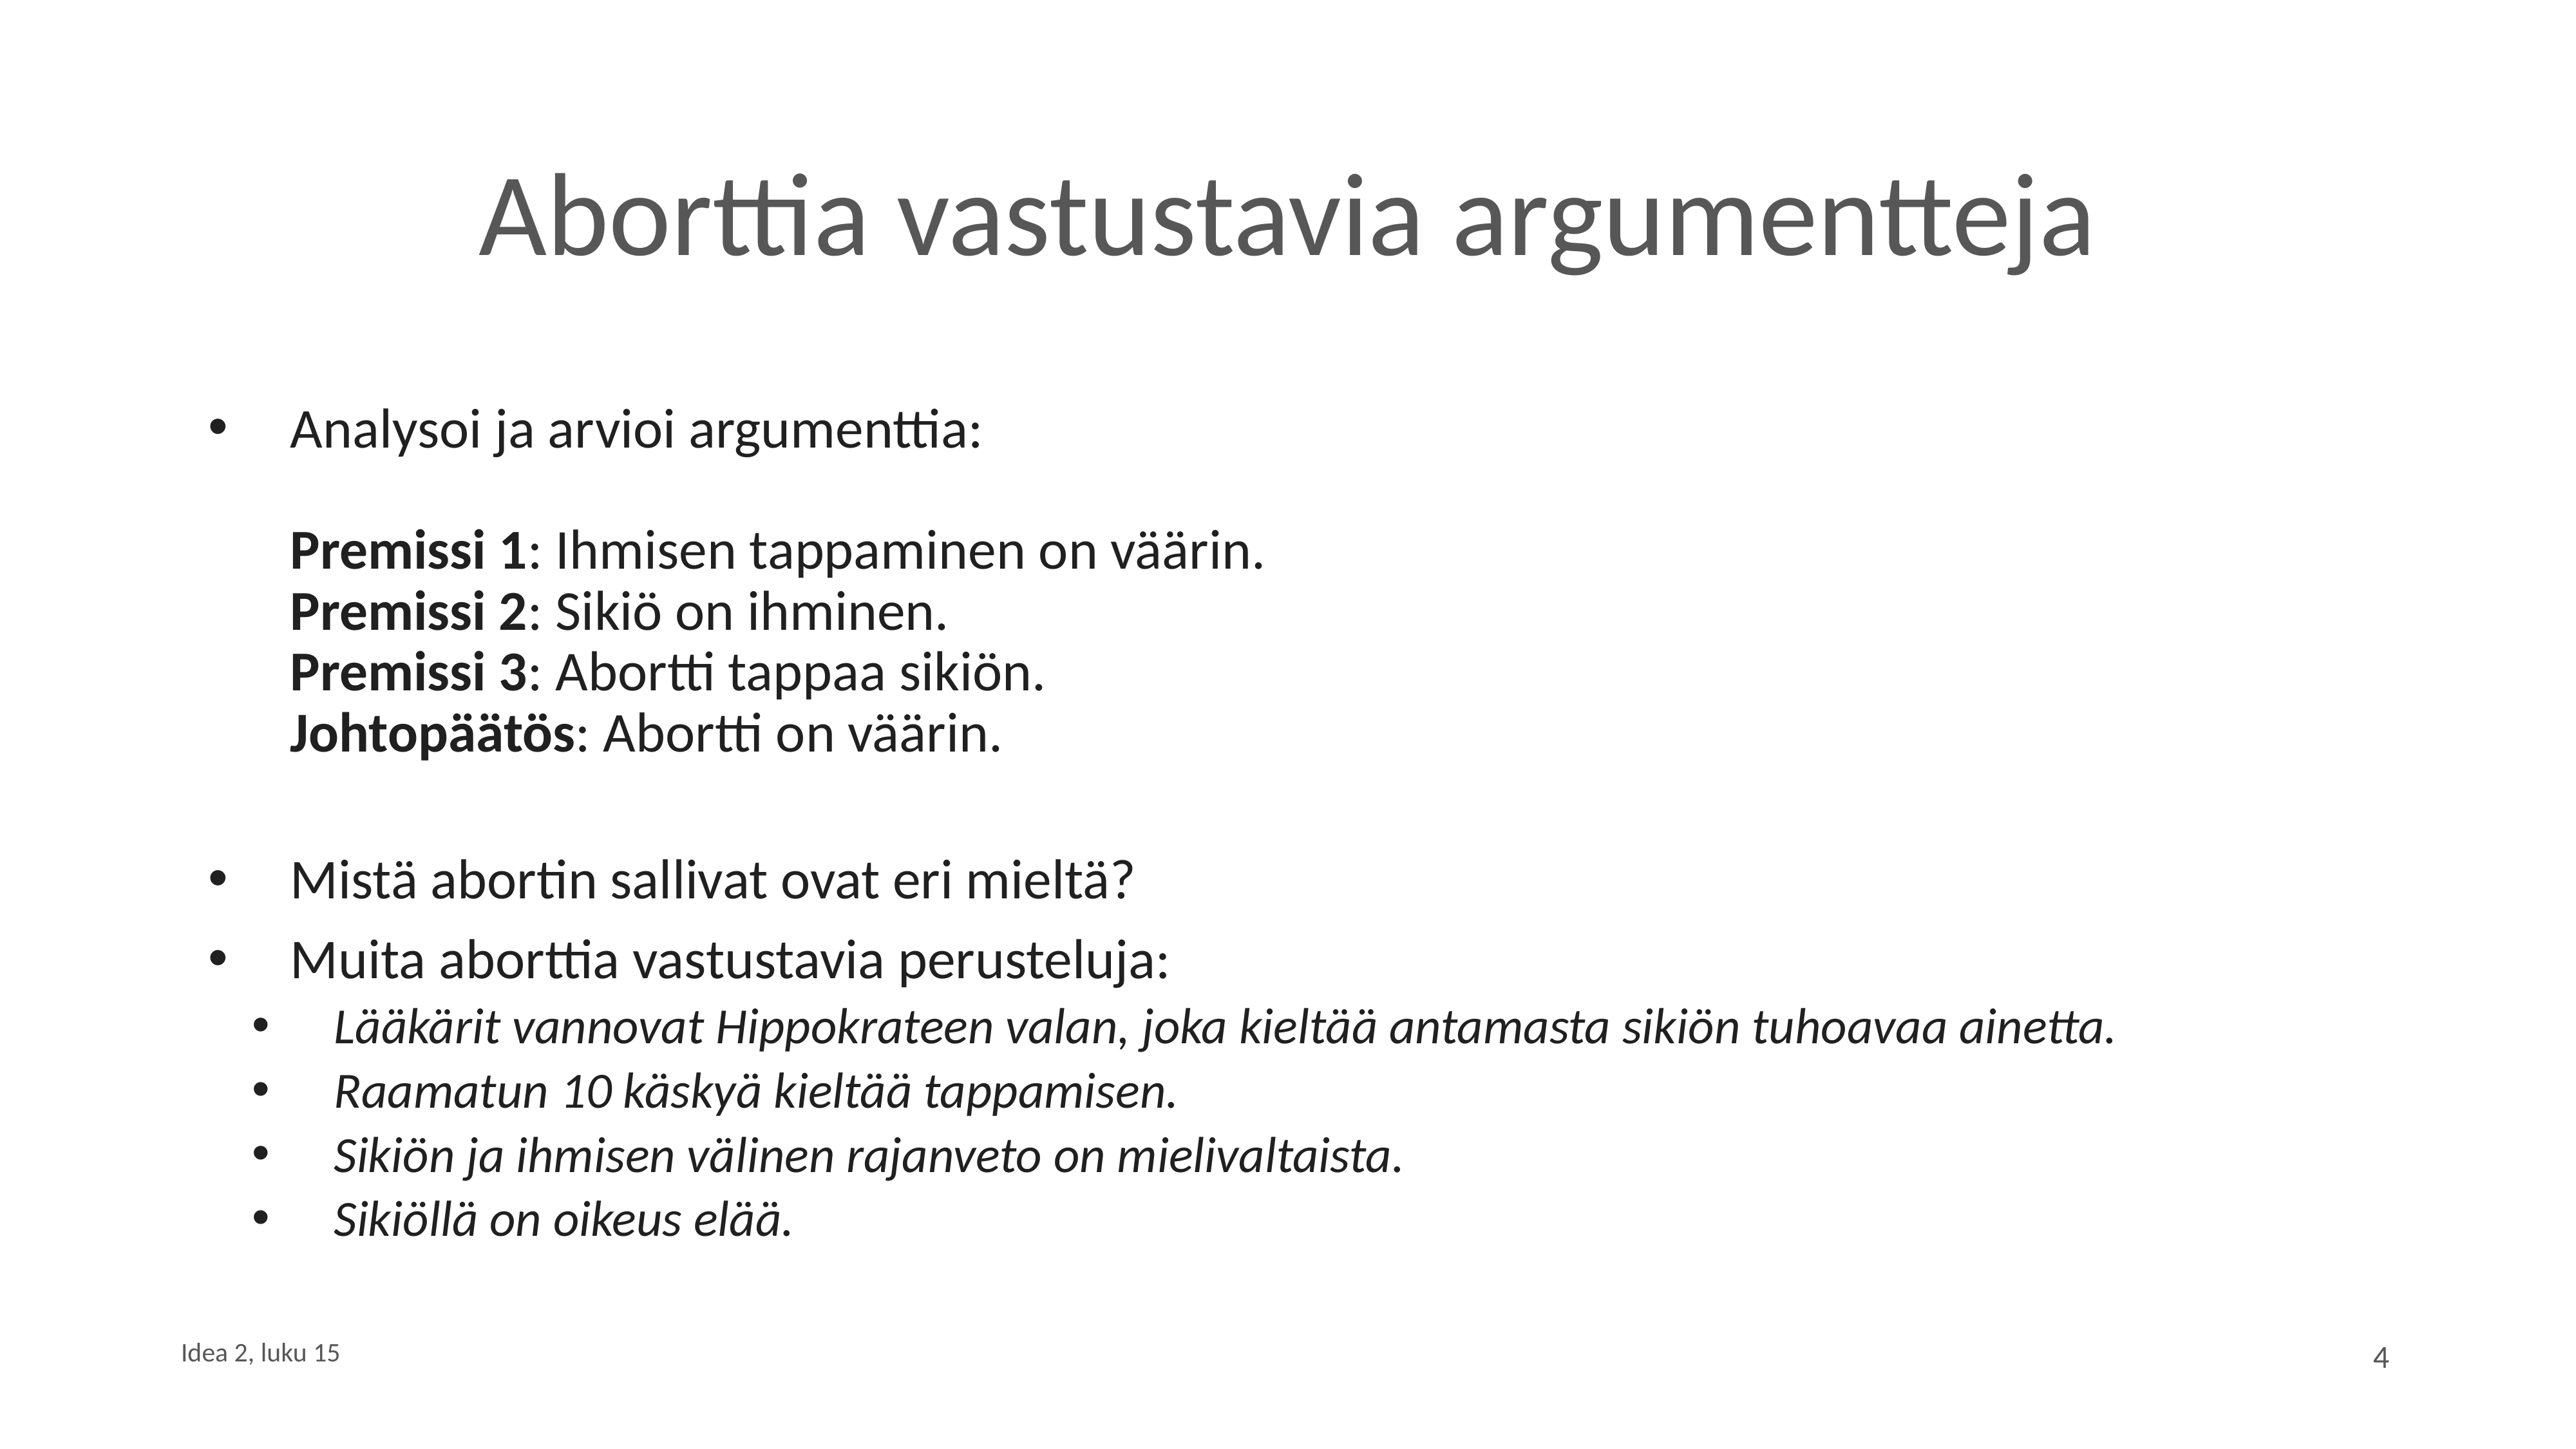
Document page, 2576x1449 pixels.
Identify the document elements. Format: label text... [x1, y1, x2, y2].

slide_number 4 [1819, 1302, 2399, 1380]
footer Idea 2, luku 15 [171, 1318, 1041, 1372]
list Analysoi ja arvioi argumenttia: Premissi 1: Ihmisen tappaminen on väärin. Premissi 2: Sikiö on ihminen. Premissi 3: Abortti tappaa sikiön. Johtopäätös: Abortti on väärin. Mistä abortin sallivat ovat eri mieltä? Muita aborttia vastustavia perusteluja: Lääkärit vannovat Hippokrateen valan, joka kieltää antamasta sikiön tuhoavaa ainetta. Raamatun 10 käskyä kieltää tappamisen. Sikiön ja ihmisen välinen rajanveto on mielivaltaista. Sikiöllä on oikeus elää. [177, 393, 2399, 1255]
title Aborttia vastustavia argumentteja [177, 77, 2399, 357]
